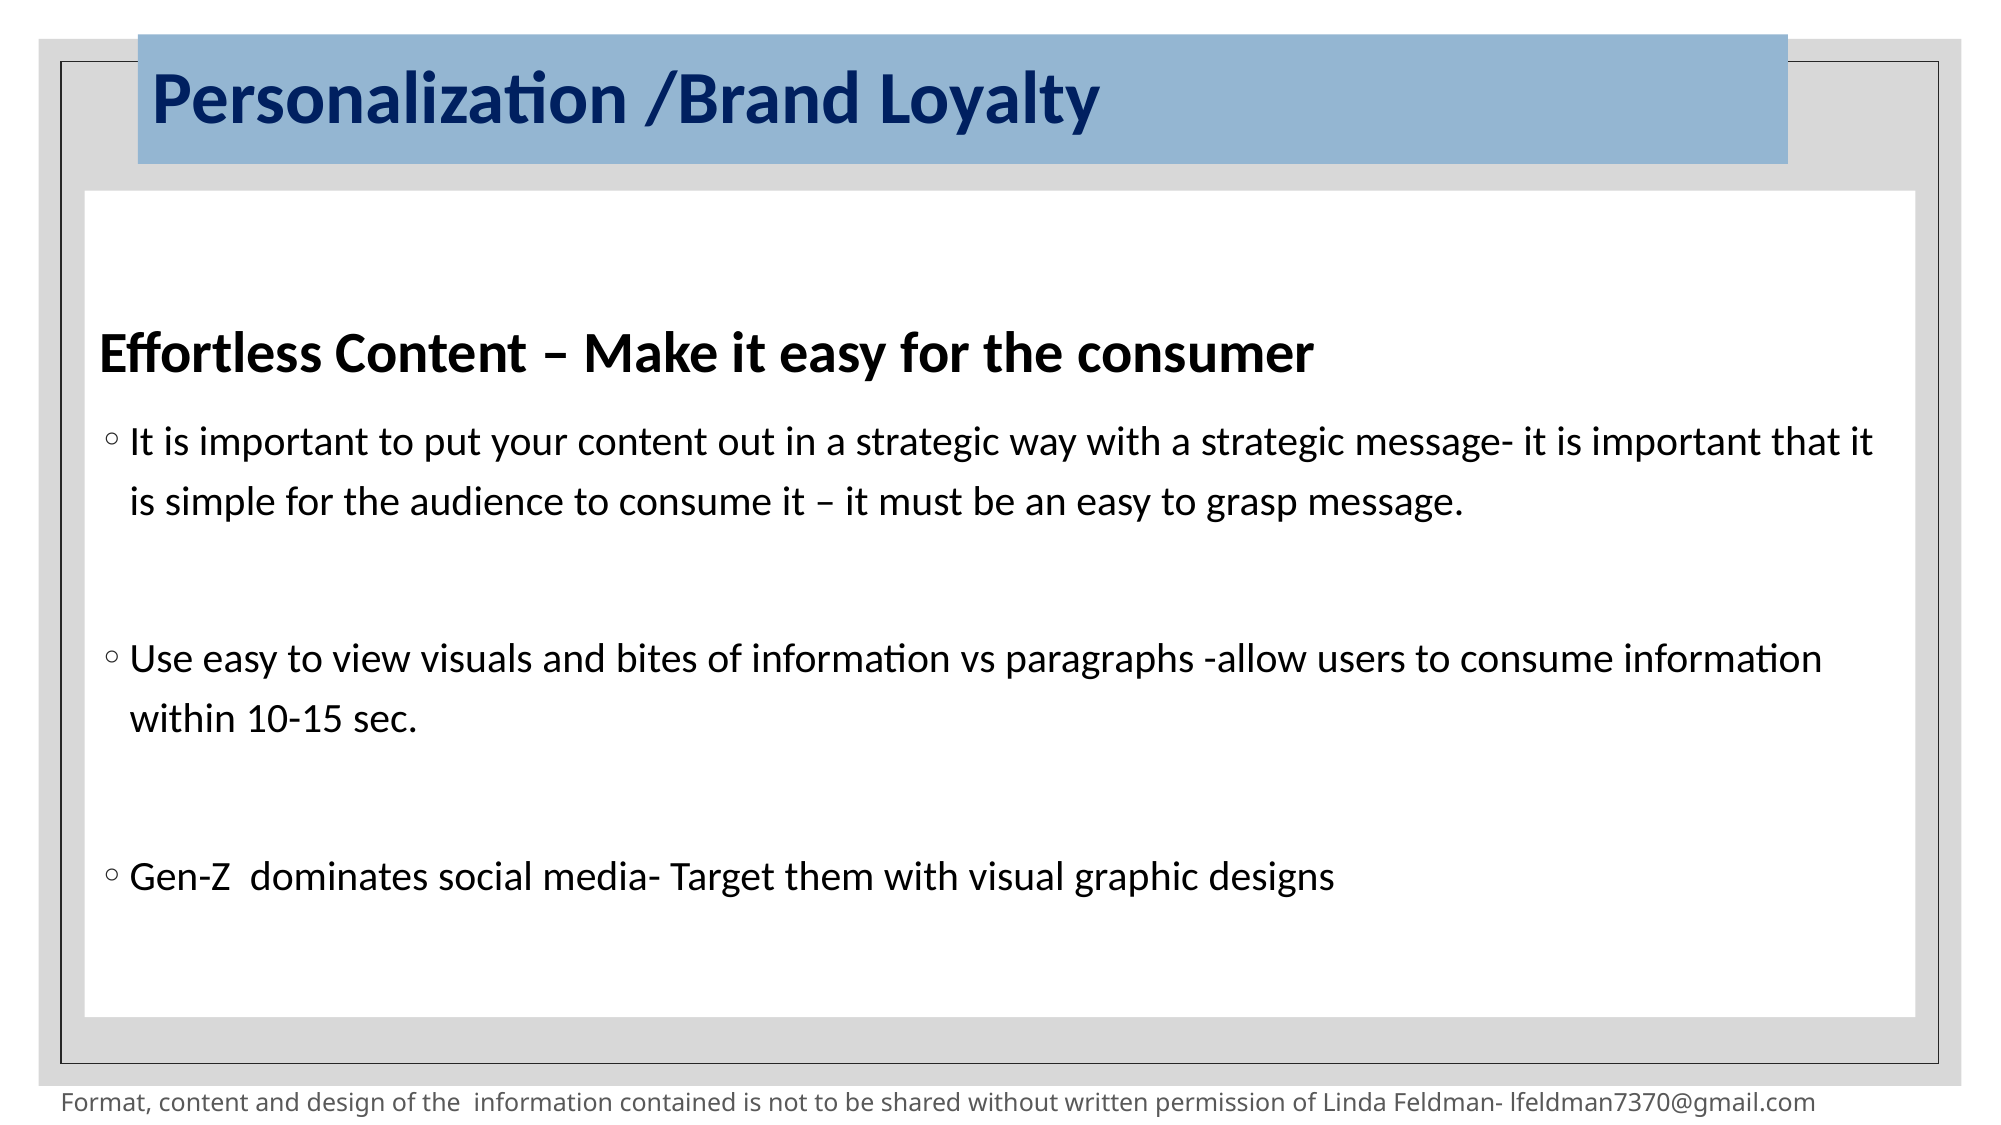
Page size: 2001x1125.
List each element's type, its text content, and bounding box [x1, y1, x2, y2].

title Personalization /Brand Loyalty [137, 34, 1788, 164]
text_box Format, content and design of the information contained is not to be shared without written permission of Linda Feldman- lfeldman7370@gmail.com [45, 1079, 1906, 1125]
list Effortless Content – Make it easy for the consumer It is important to put your content out in a strategic way with a strategic message- it is important that it is simple for the audience to consume it – it must be an easy to grasp message. Use easy to view visuals and bites of information vs paragraphs -allow users to consume information within 10-15 sec. Gen-Z dominates social media- Target them with visual graphic designs [84, 190, 1916, 1018]
